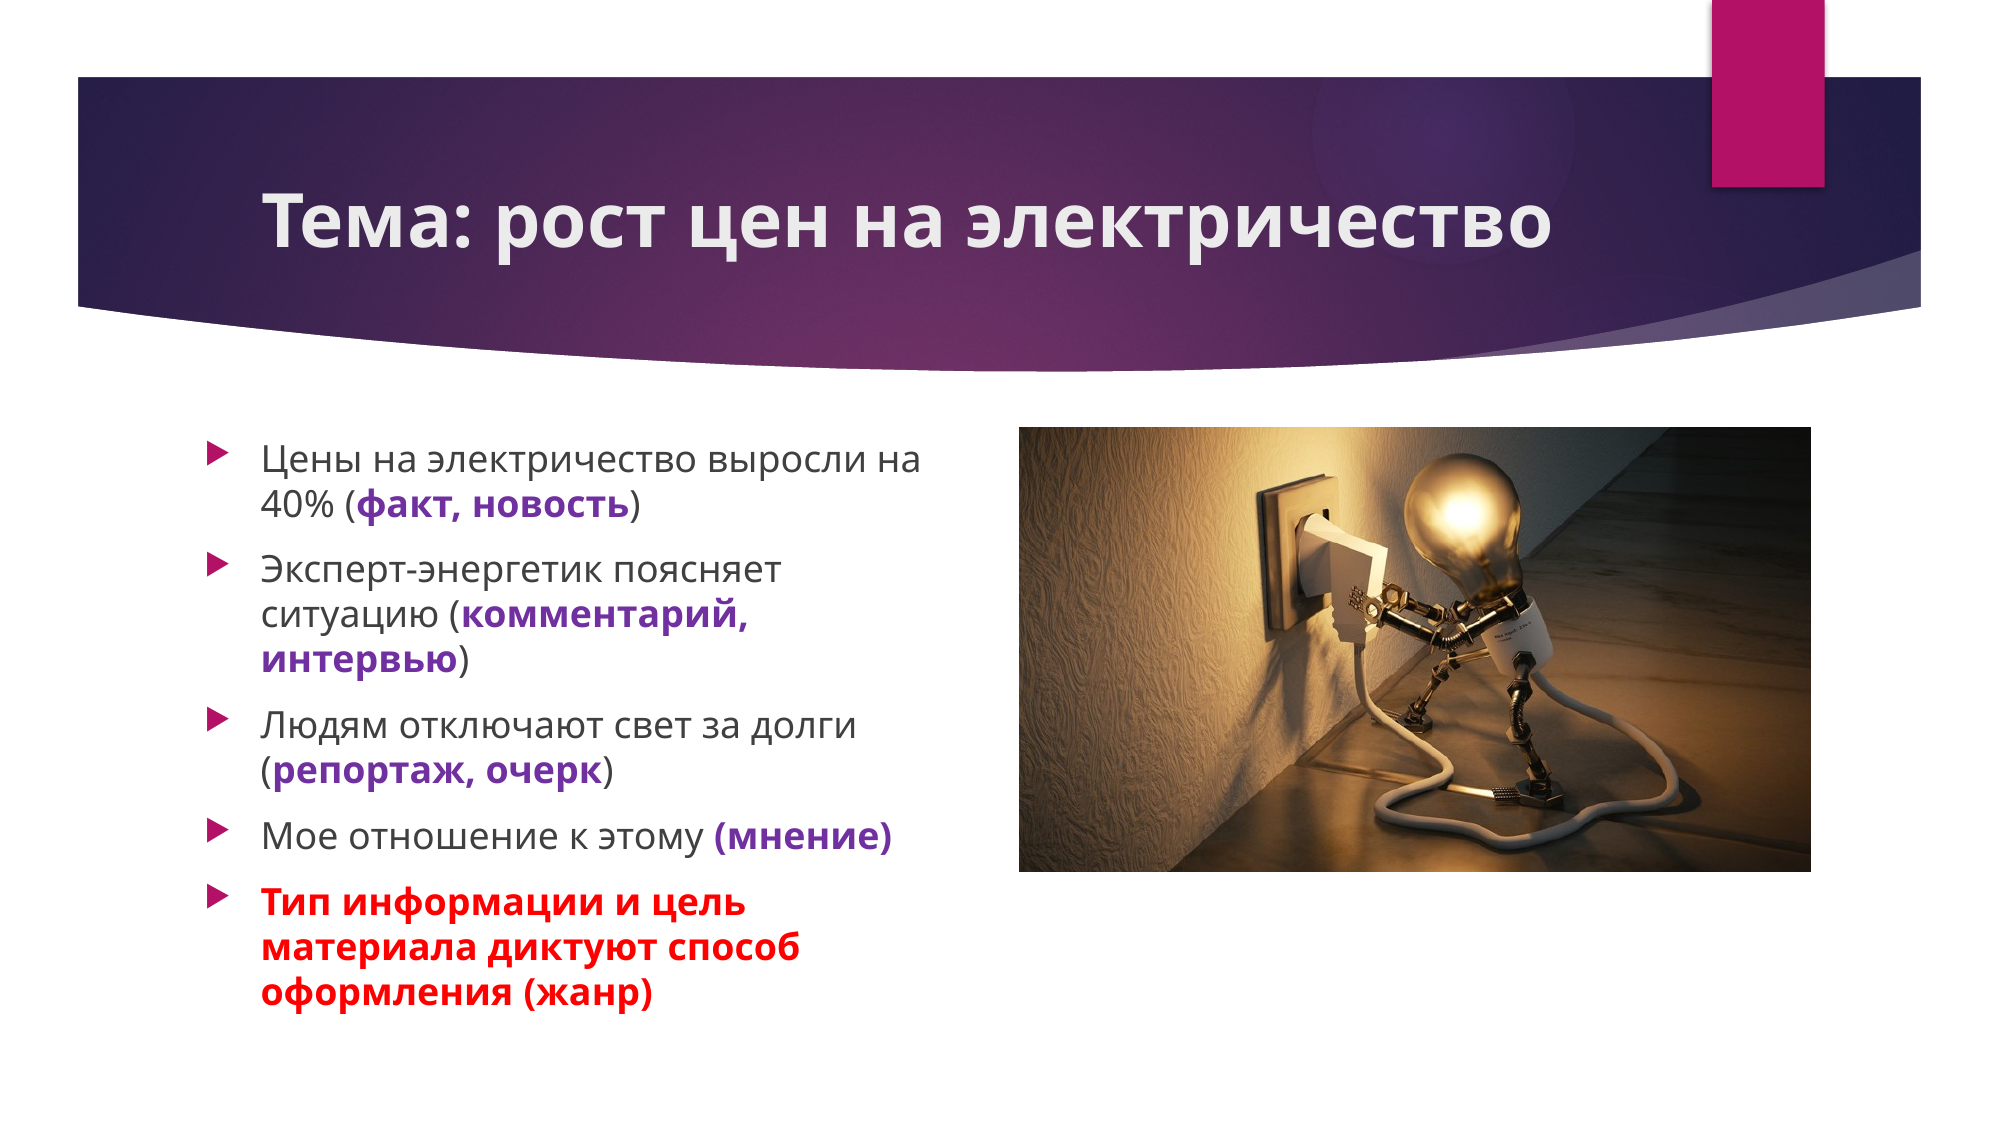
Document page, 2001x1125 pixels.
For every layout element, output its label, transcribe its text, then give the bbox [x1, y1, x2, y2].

title Тема: рост цен на электричество [189, 159, 1627, 276]
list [1018, 426, 1811, 872]
list Цены на электричество выросли на 40% (факт, новость) Эксперт-энергетик поясняет ситуацию (комментарий, интервью) Людям отключают свет за долги (репортаж, очерк) Мое отношение к этому (мнение) Тип информации и цель материала диктуют способ оформления (жанр) [189, 427, 981, 988]
